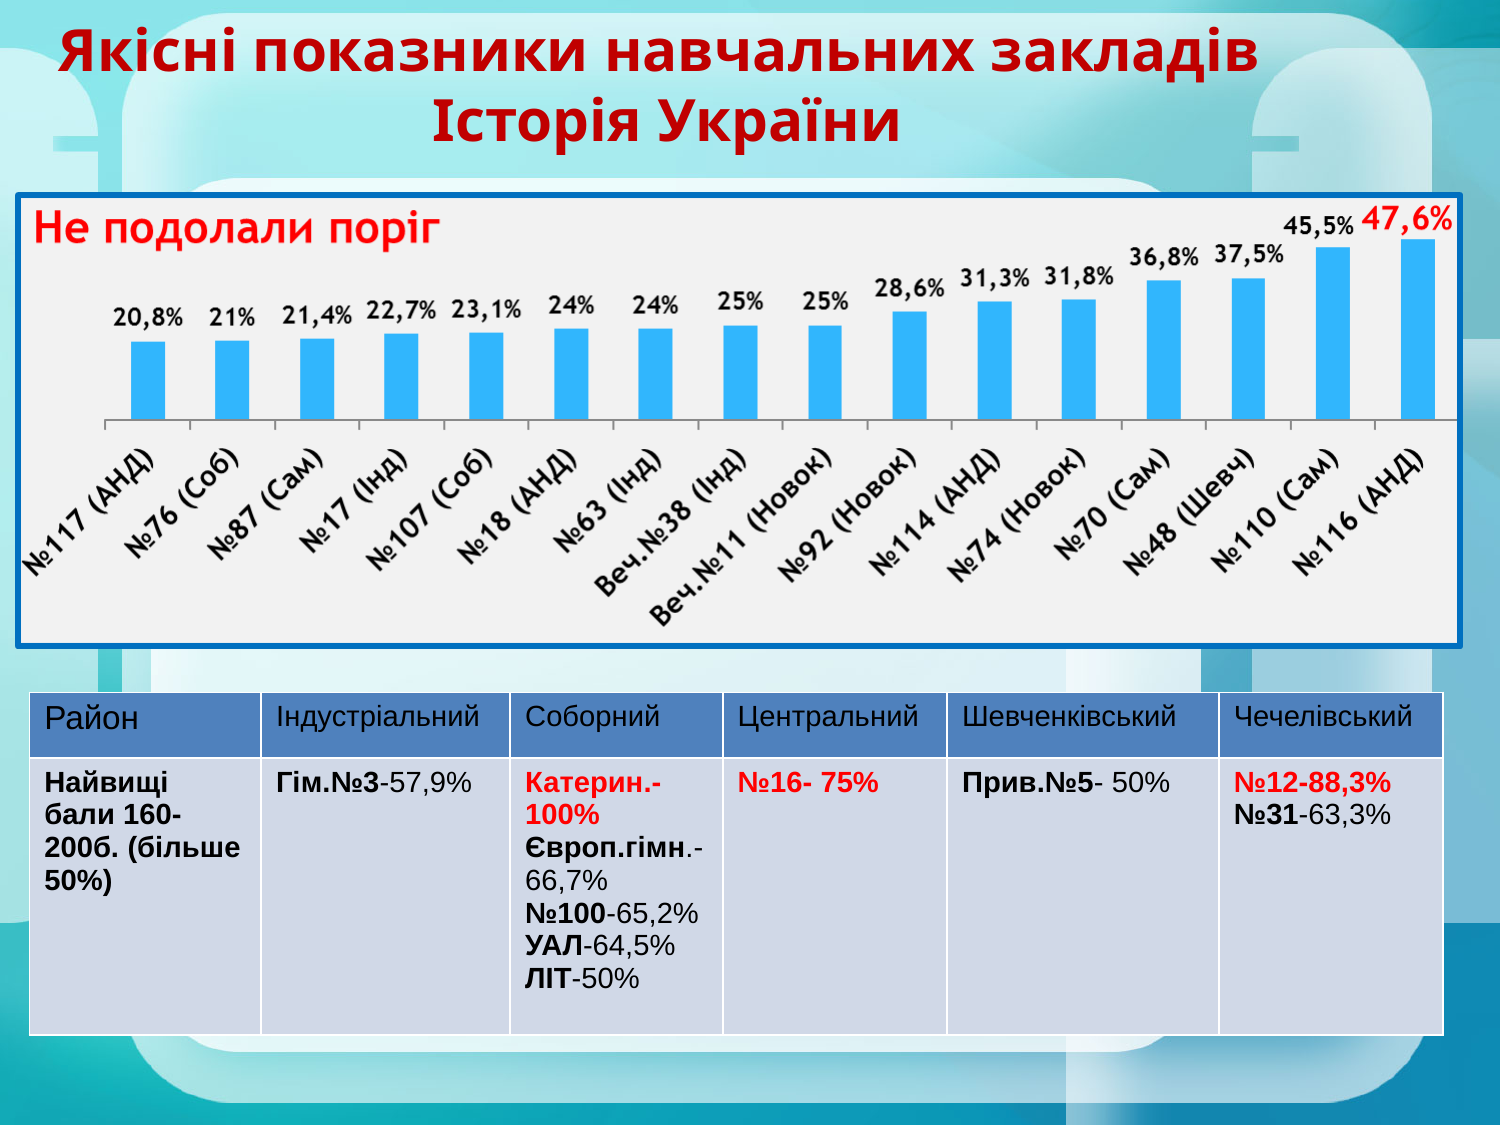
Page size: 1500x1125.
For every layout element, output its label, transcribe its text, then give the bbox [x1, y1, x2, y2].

table_header Центральний [724, 693, 946, 757]
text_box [9, 187, 1468, 654]
table_header Індустріальний [262, 693, 509, 757]
table_header Район [30, 693, 260, 757]
table_header Соборний [511, 693, 722, 757]
table_cell Гім.№3-57,9% [262, 759, 509, 1034]
picture [0, 0, 1500, 1125]
table_cell №16- 75% [724, 759, 946, 1034]
table_cell Катерин.-100% Європ.гімн.-66,7% №100-65,2% УАЛ-64,5% ЛІТ-50% [511, 759, 722, 1034]
table_header Чечелівський [1220, 693, 1442, 757]
text_box Якісні показники навчальних закладів Історія України [17, 5, 1317, 161]
table_cell Прив.№5- 50% [948, 759, 1218, 1034]
table_cell Найвищі бали 160-200б. (більше 50%) [30, 759, 260, 1034]
table_header Шевченківський [948, 693, 1218, 757]
table_cell №12-88,3% №31-63,3% [1220, 759, 1442, 1034]
